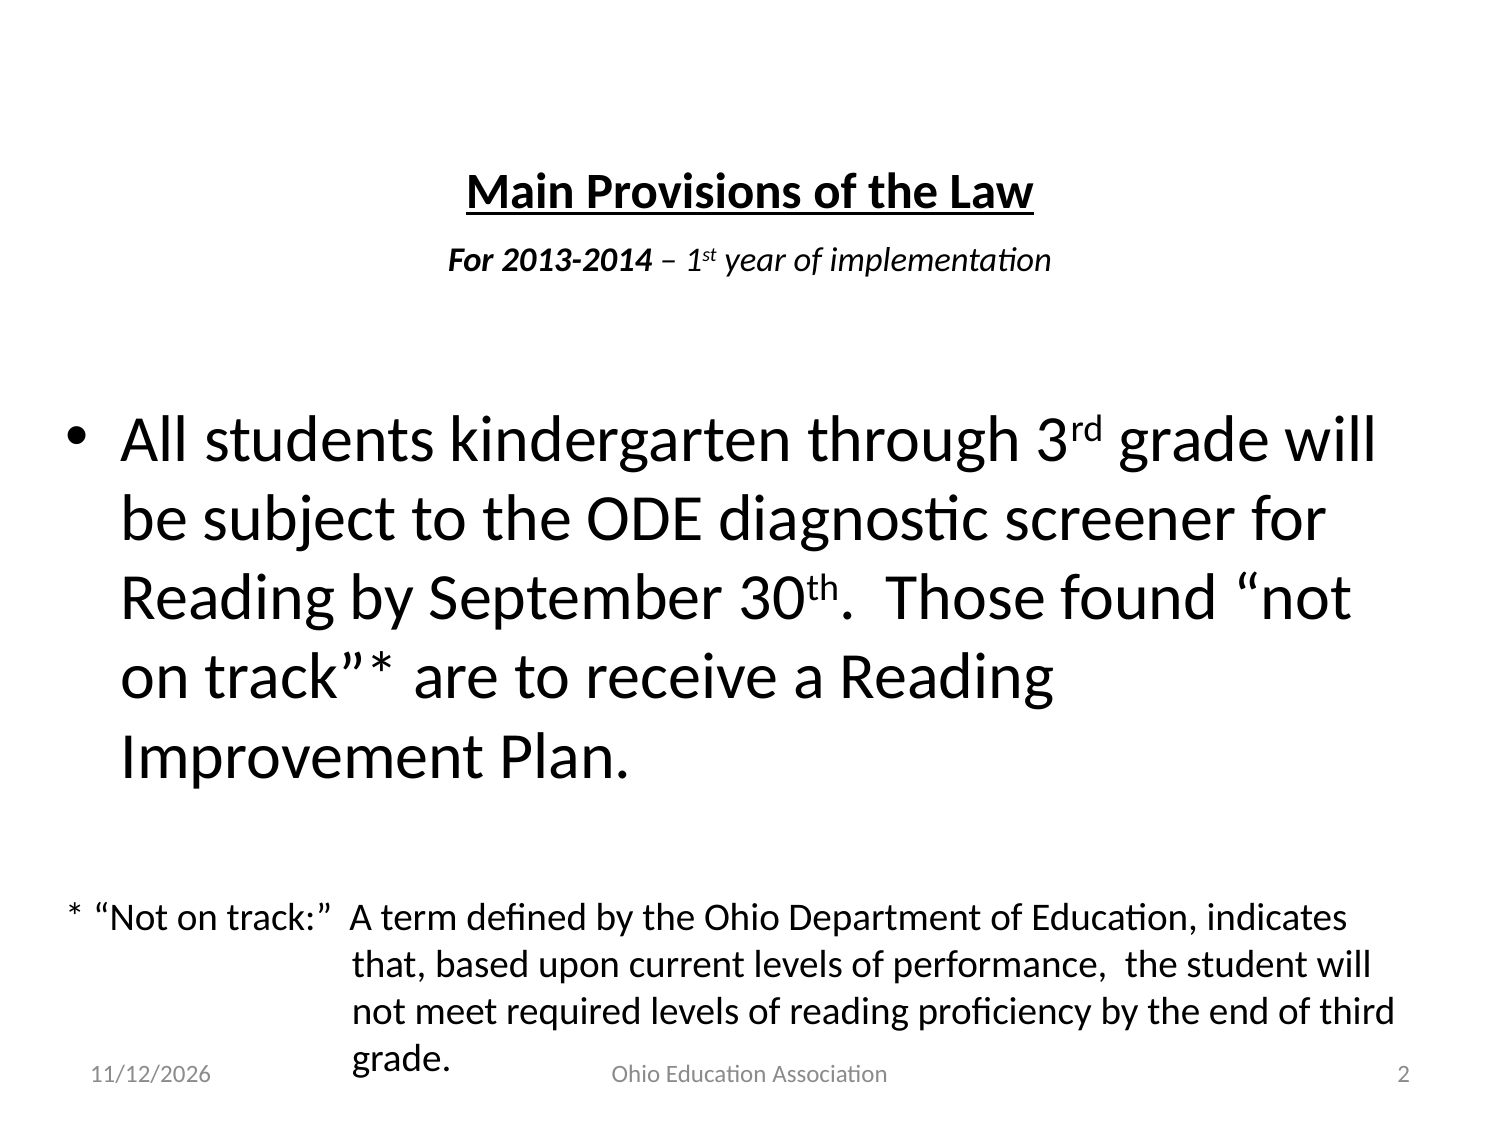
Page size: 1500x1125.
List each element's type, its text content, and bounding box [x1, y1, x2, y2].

list All students kindergarten through 3rd grade will be subject to the ODE diagnostic screener for Reading by September 30th. Those found “not on track”* are to receive a Reading Improvement Plan. * “Not on track:” A term defined by the Ohio Department of Education, indicates that, based upon current levels of performance, the student will not meet required levels of reading proficiency by the end of third grade. [50, 350, 1425, 1088]
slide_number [75, 1042, 425, 1103]
title Main Provisions of the Law For 2013-2014 – 1st year of implementation [0, 149, 1500, 388]
footer Ohio Education Association [512, 1042, 988, 1103]
slide_number 2 [1074, 1042, 1425, 1103]
